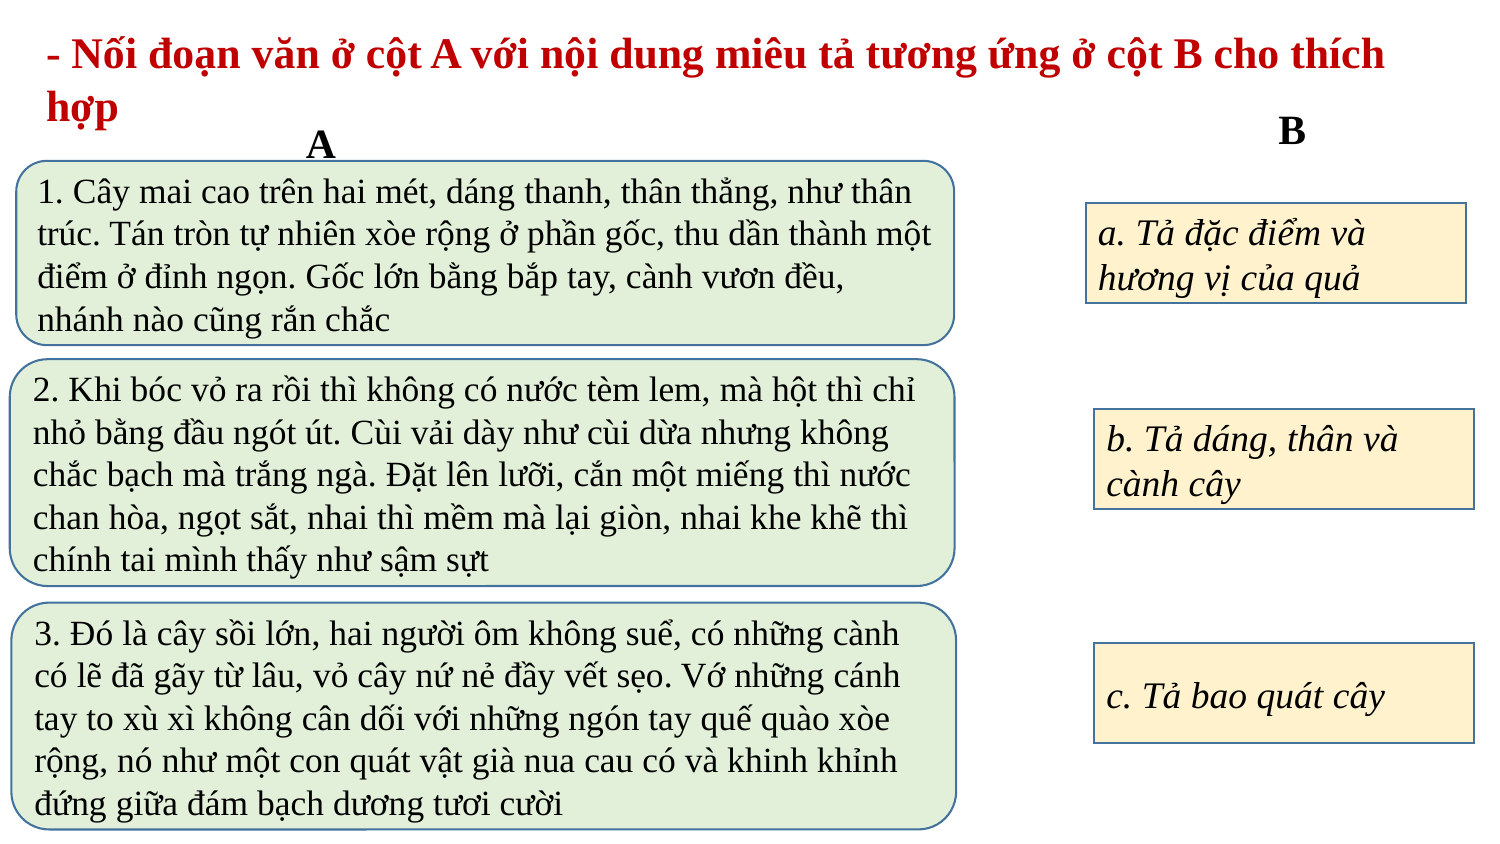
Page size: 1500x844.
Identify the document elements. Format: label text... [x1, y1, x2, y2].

text_box b. Tả dáng, thân và cành cây [1093, 408, 1475, 510]
text_box B [1266, 96, 1371, 159]
text_box 2. Khi bóc vỏ ra rồi thì không có nước tèm lem, mà hột thì chỉ nhỏ bằng đầu ngót út. Cùi vải dày như cùi dừa nhưng không chắc bạch mà trắng ngà. Đặt lên lưỡi, cắn một miếng thì nước chan hòa, ngọt sắt, nhai thì mềm mà lại giòn, nhai khe khẽ thì chính tai mình thấy như sậm sựt [8, 358, 956, 588]
text_box 1. Cây mai cao trên hai mét, dáng thanh, thân thẳng, như thân trúc. Tán tròn tự nhiên xòe rộng ở phần gốc, thu dần thành một điểm ở đỉnh ngọn. Gốc lớn bằng bắp tay, cành vươn đều, nhánh nào cũng rắn chắc [15, 159, 956, 347]
text_box A [293, 111, 398, 174]
text_box c. Tả bao quát cây [1093, 642, 1475, 744]
text_box - Nối đoạn văn ở cột A với nội dung miêu tả tương ứng ở cột B cho thích hợp [34, 18, 1463, 136]
text_box a. Tả đặc điểm và hương vị của quả [1085, 202, 1467, 304]
text_box 3. Đó là cây sồi lớn, hai người ôm không suể, có những cành có lẽ đã gãy từ lâu, vỏ cây nứ nẻ đầy vết sẹo. Vớ những cánh tay to xù xì không cân dối với những ngón tay quế quào xòe rộng, nó như một con quát vật già nua cau có và khinh khỉnh đứng giữa đám bạch dương tươi cười [10, 601, 958, 831]
